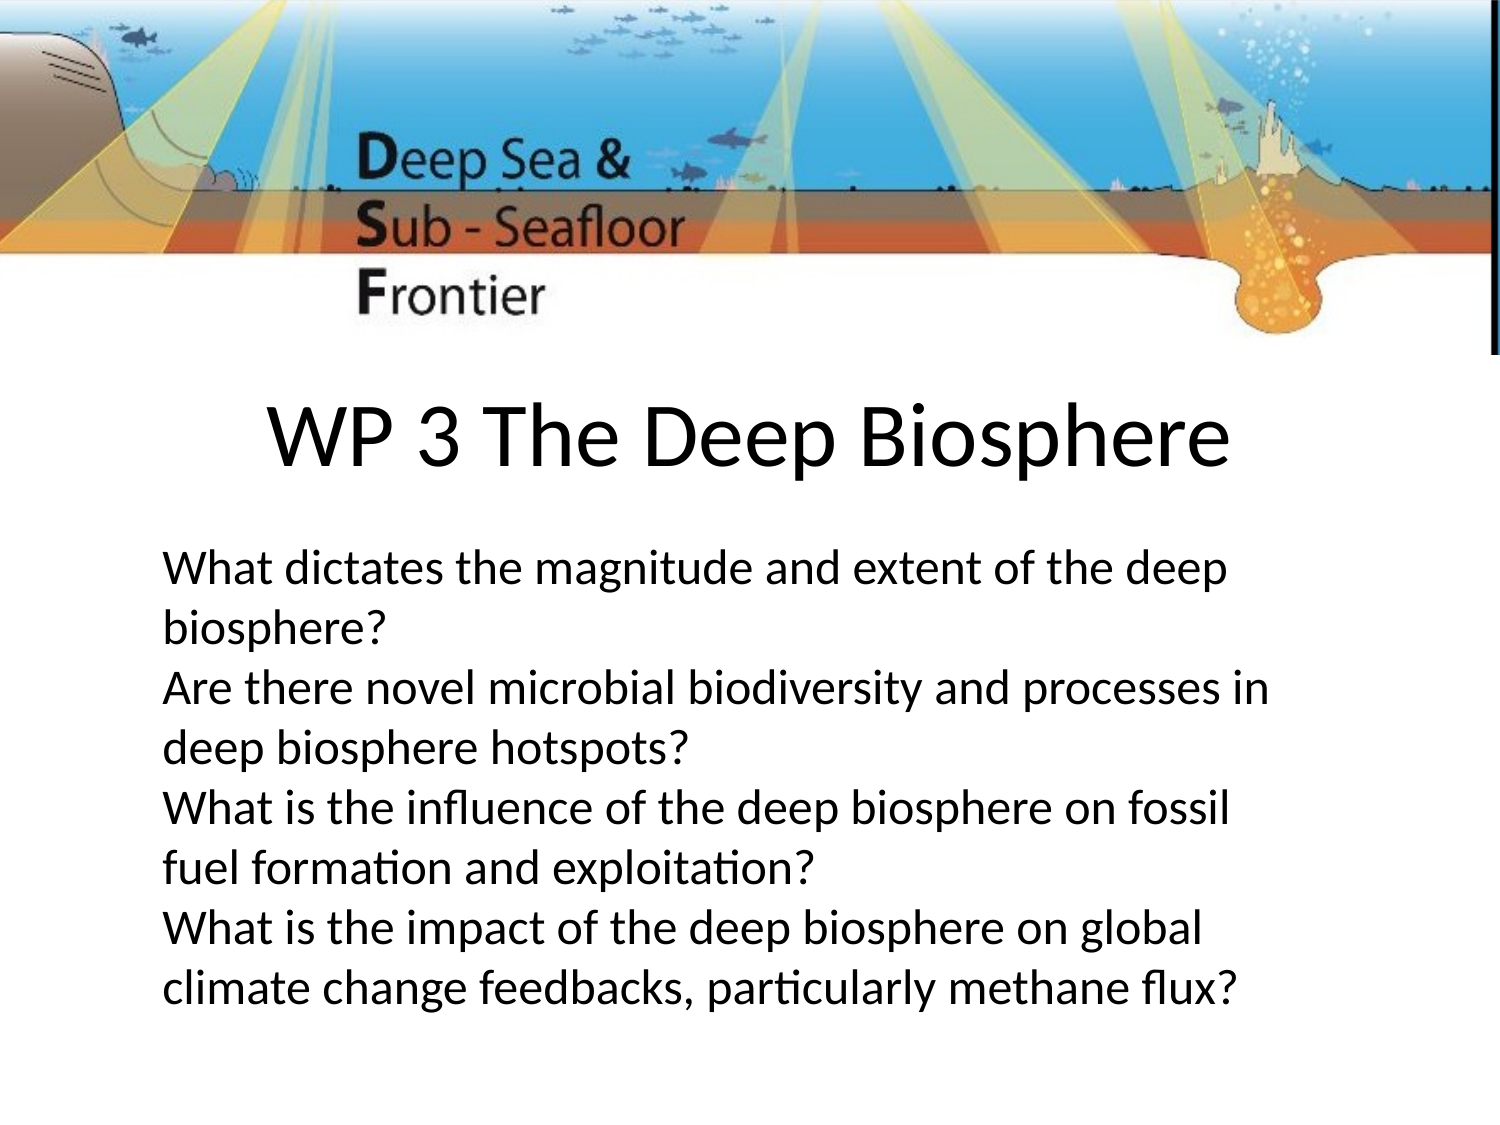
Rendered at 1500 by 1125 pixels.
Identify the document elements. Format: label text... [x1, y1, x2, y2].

title WP 3 The Deep Biosphere [112, 363, 1388, 551]
picture [0, 0, 1500, 355]
text_box What dictates the magnitude and extent of the deep biosphere? Are there novel microbial biodiversity and processes in deep biosphere hotspots? What is the influence of the deep biosphere on fossil fuel formation and exploitation? What is the impact of the deep biosphere on global climate change feedbacks, particularly methane flux? [147, 551, 1317, 1022]
